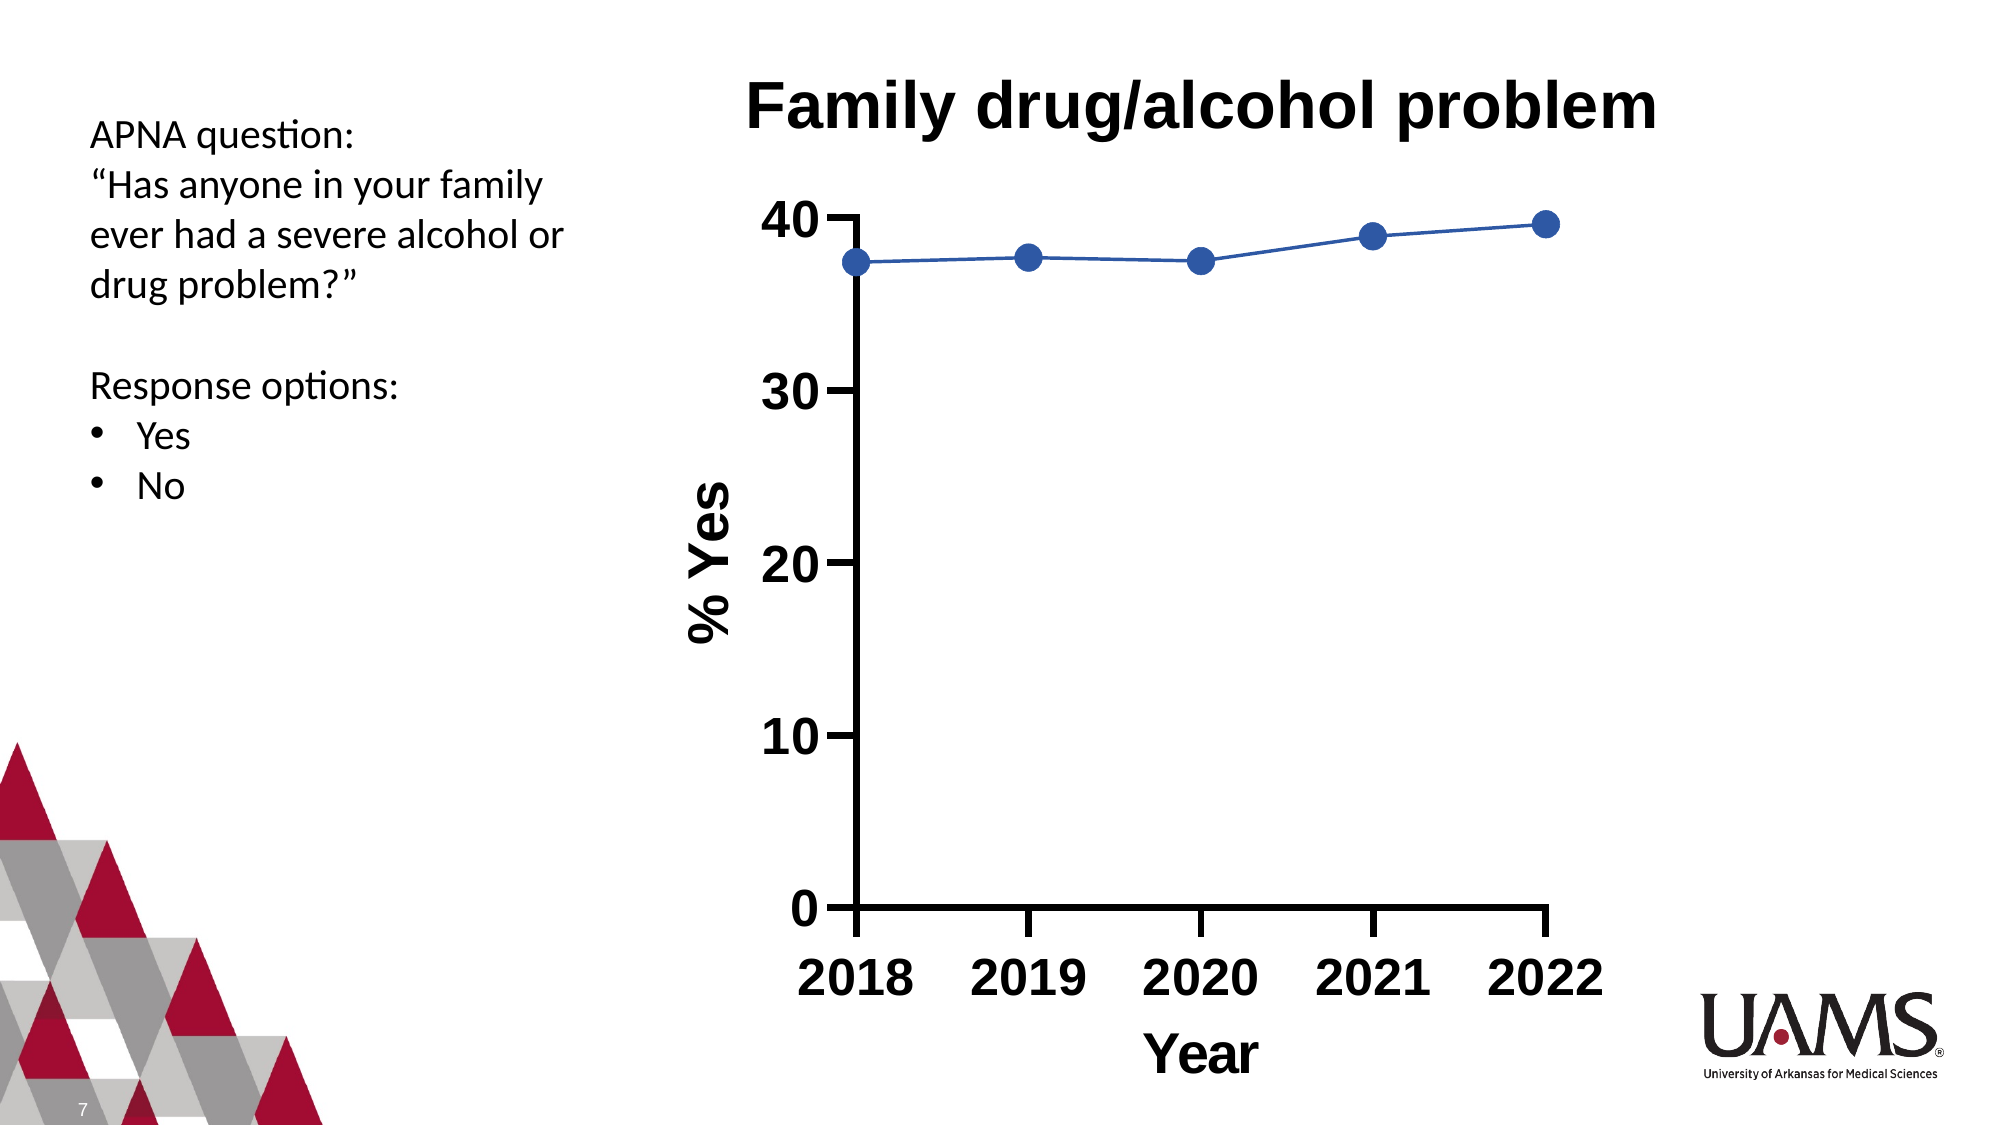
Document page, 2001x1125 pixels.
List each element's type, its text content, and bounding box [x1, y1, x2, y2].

text_box APNA question: “Has anyone in your family ever had a severe alcohol or drug problem?” Response options: Yes No [74, 99, 588, 515]
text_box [624, 17, 1709, 1125]
picture [0, 0, 2001, 1125]
